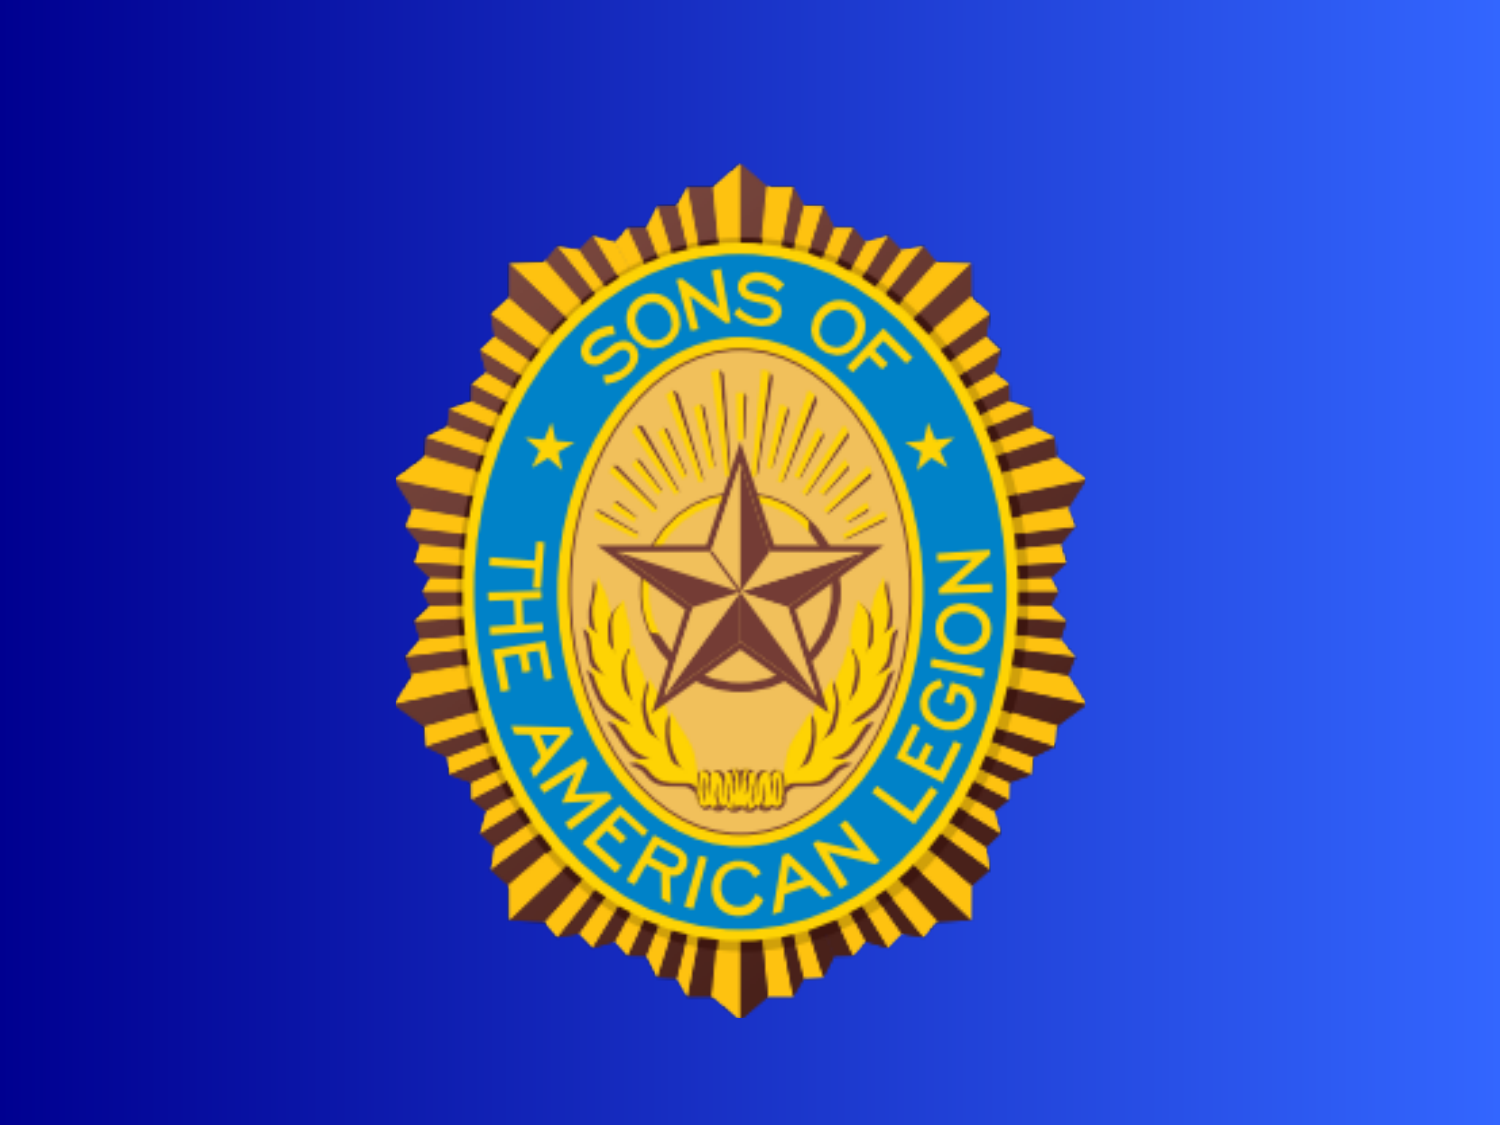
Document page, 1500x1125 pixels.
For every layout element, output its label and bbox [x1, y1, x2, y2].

picture [395, 163, 1086, 1018]
